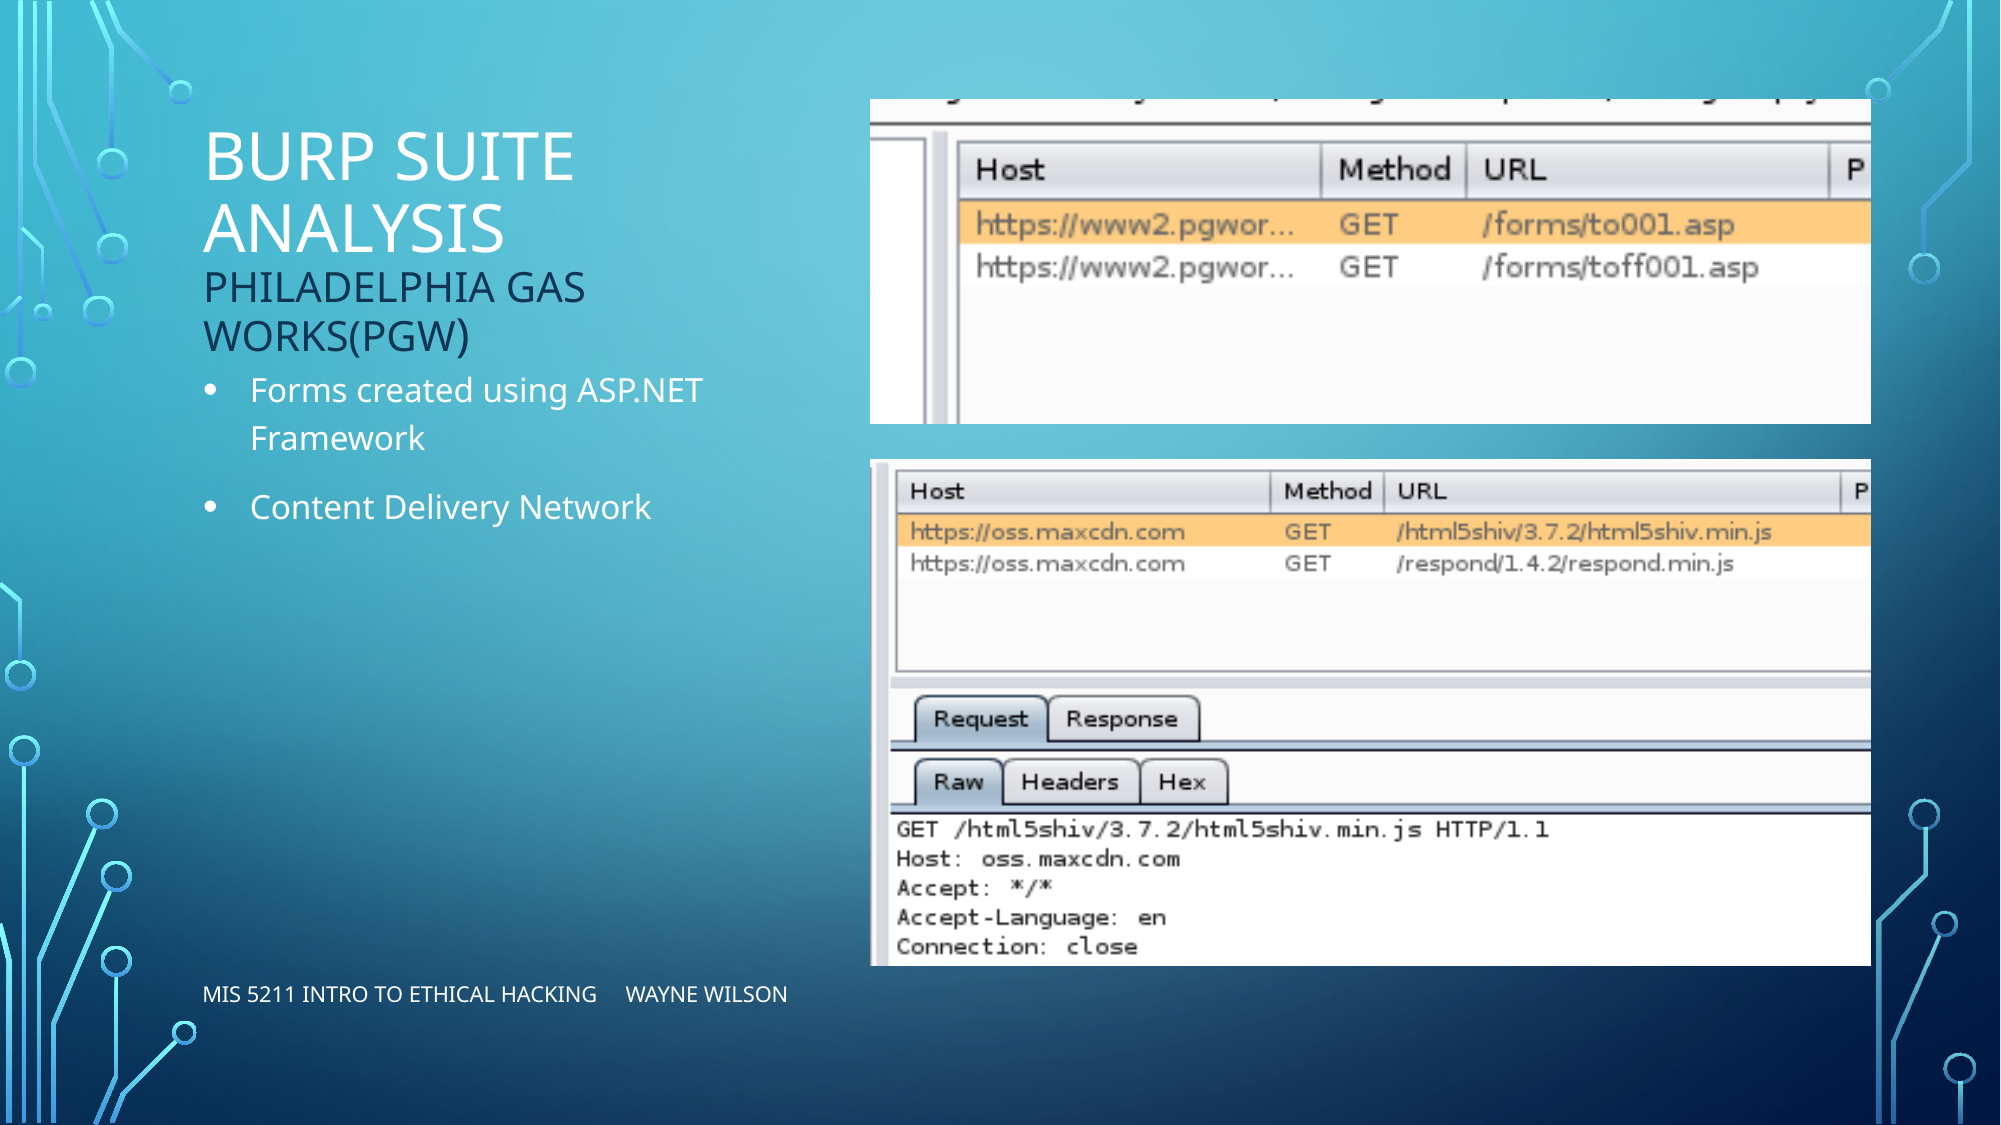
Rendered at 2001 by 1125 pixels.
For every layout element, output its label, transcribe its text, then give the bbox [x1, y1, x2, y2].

list Forms created using ASP.NET Framework Content Delivery Network [188, 353, 752, 950]
title BURP SUITE Analysis Philadelphia Gas Works(PGW) [188, 99, 821, 369]
footer MIS 5211 Intro to Ethical Hacking Wayne Wilson [187, 965, 1211, 1025]
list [869, 99, 1871, 424]
picture [869, 459, 1871, 966]
